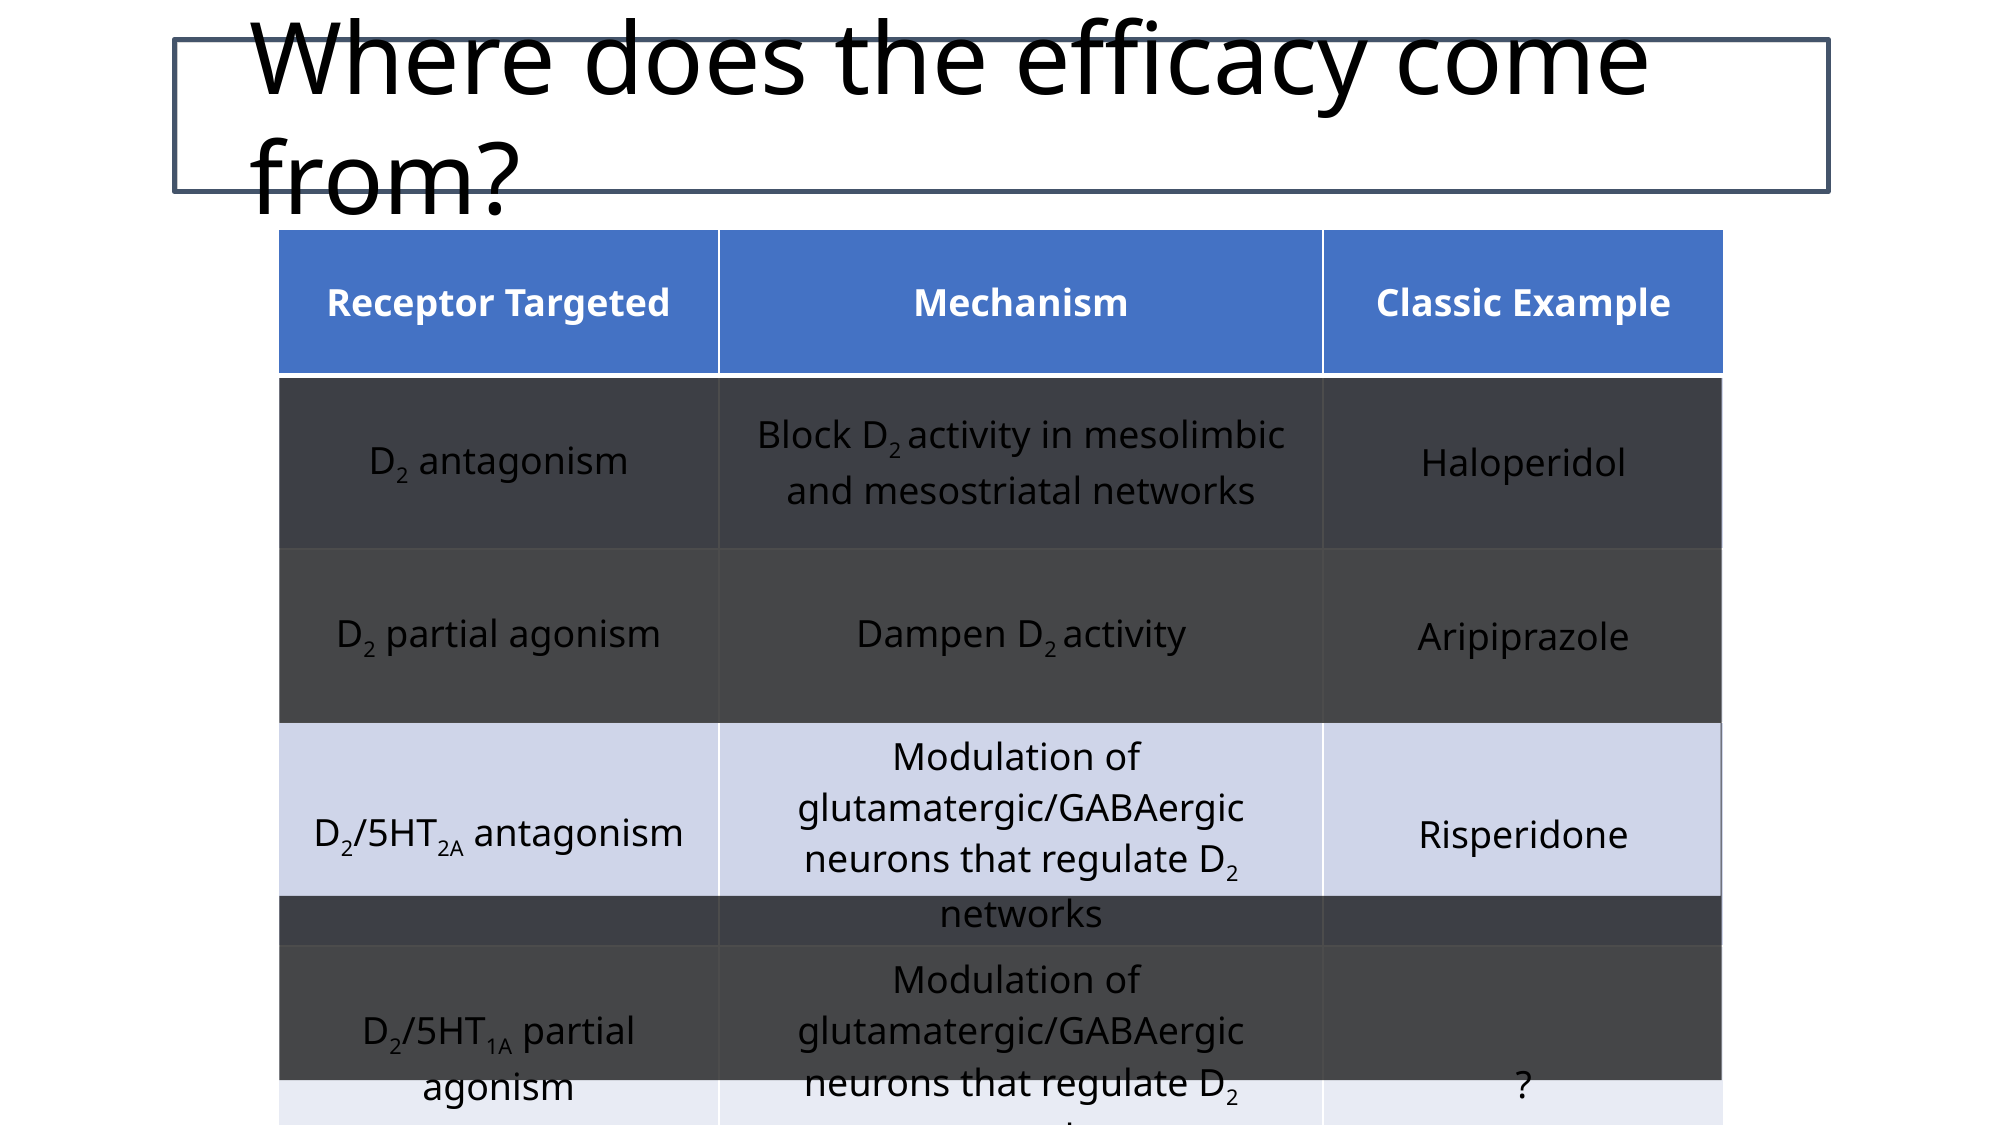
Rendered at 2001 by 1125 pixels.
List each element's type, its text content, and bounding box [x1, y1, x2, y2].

table_cell D2/5HT2A antagonism [279, 723, 718, 895]
table_cell ? [1324, 947, 1723, 1125]
table_header Classic Example [1324, 230, 1723, 373]
table_cell Modulation of glutamatergic/GABAergic neurons that regulate D2 networks [720, 723, 1322, 895]
table_cell D2/5HT1A partial agonism [279, 1081, 718, 1125]
table_cell Risperidone [1324, 723, 1720, 895]
text_box [279, 378, 1722, 1081]
picture [176, 41, 1826, 190]
table_header Mechanism [720, 230, 1322, 373]
table_header Receptor Targeted [279, 230, 718, 373]
table_cell Modulation of glutamatergic/GABAergic neurons that regulate D2 networks [720, 1081, 1322, 1125]
